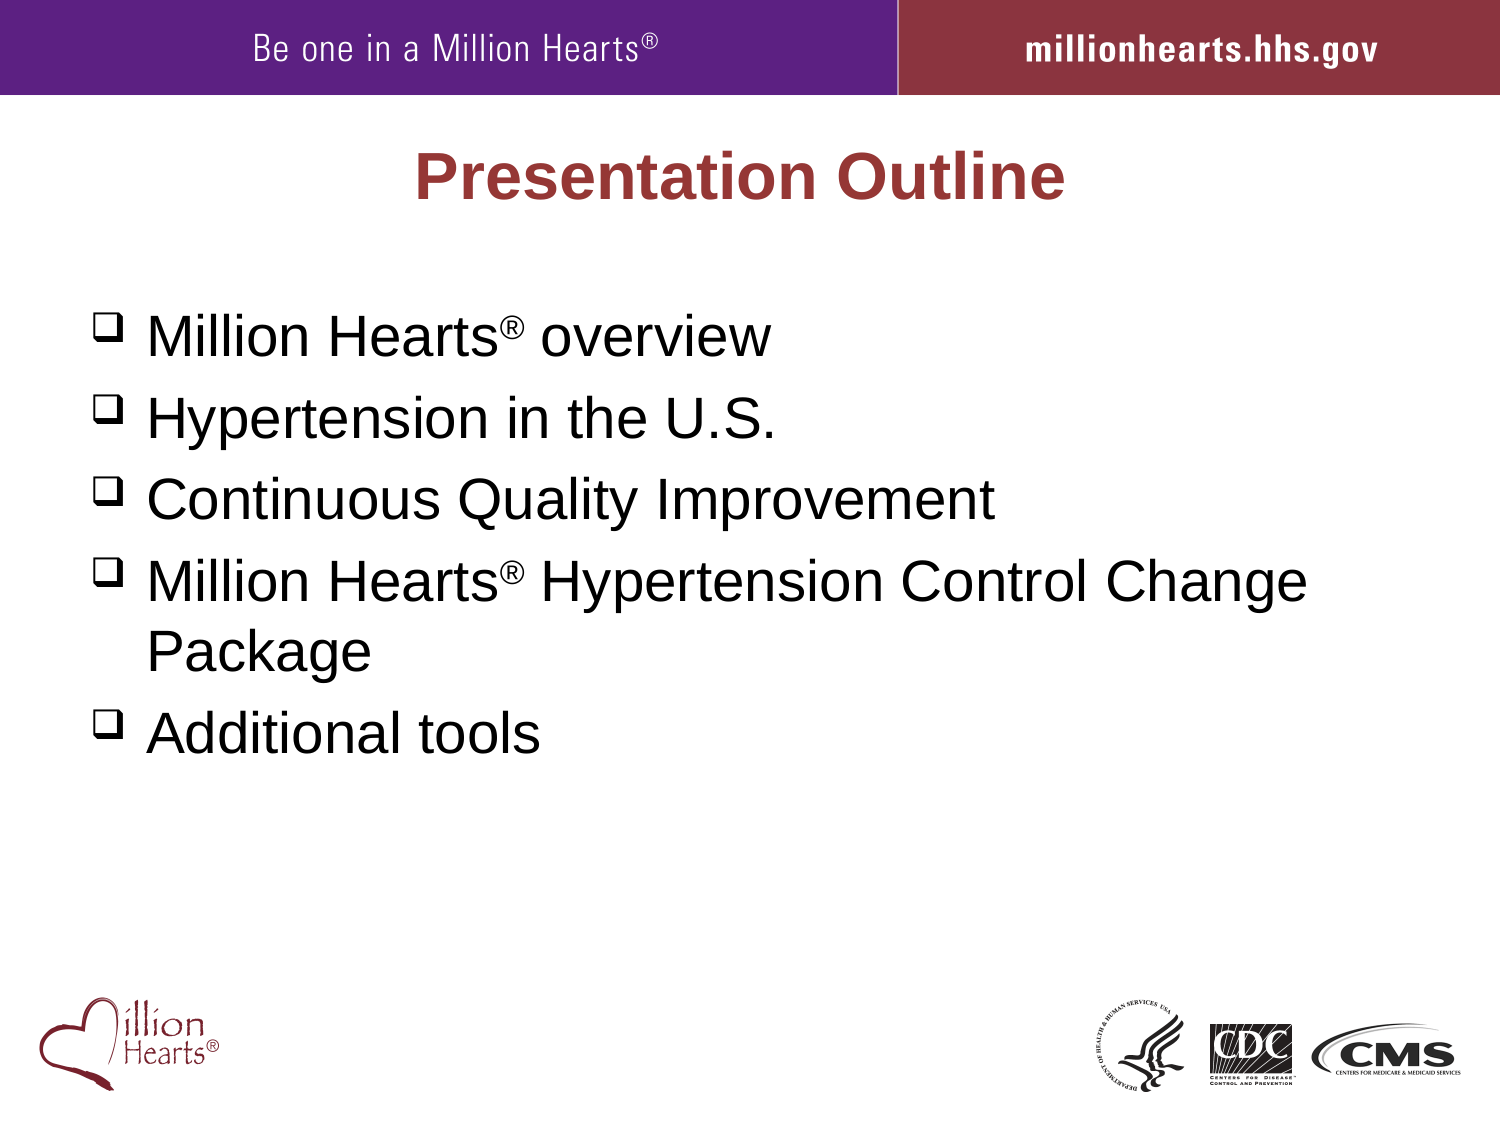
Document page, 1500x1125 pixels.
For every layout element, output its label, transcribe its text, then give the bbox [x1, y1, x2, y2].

title Presentation Outline [75, 90, 1425, 220]
list Million Hearts® overview Hypertension in the U.S. Continuous Quality Improvement Million Hearts® Hypertension Control Change Package Additional tools [75, 290, 1425, 979]
picture [0, 0, 1500, 1125]
